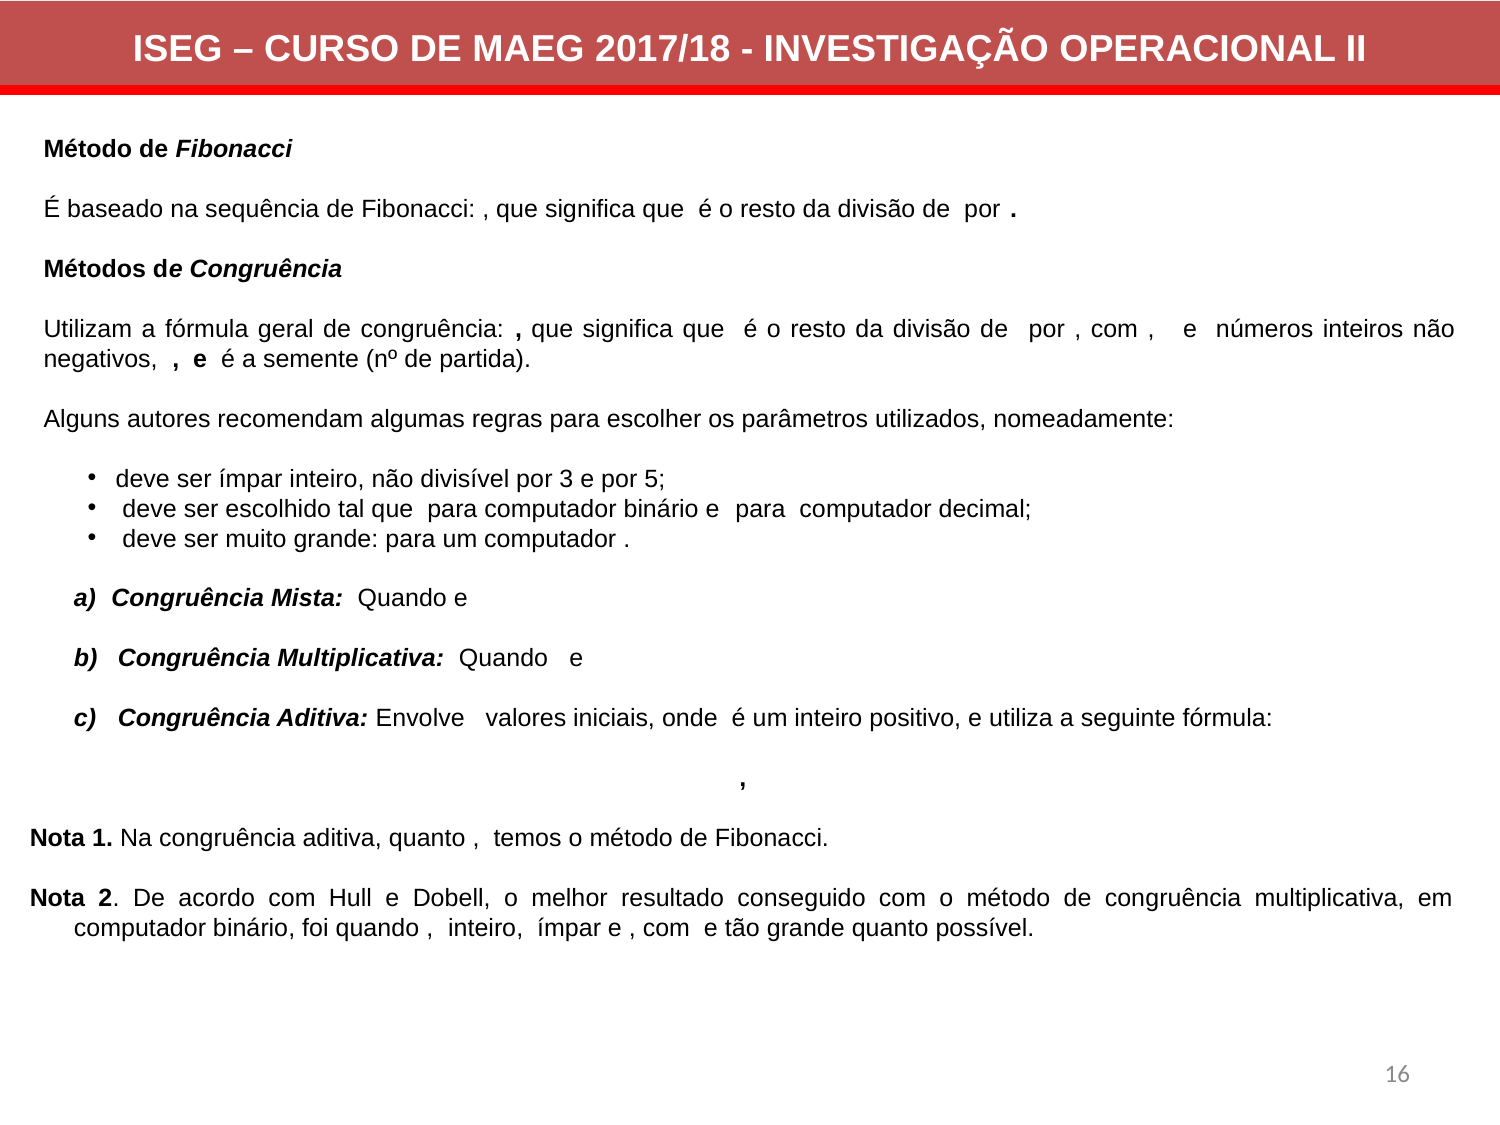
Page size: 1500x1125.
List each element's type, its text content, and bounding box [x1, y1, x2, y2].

text_box [63, 845, 1500, 894]
slide_number 16 [1074, 1042, 1425, 1103]
